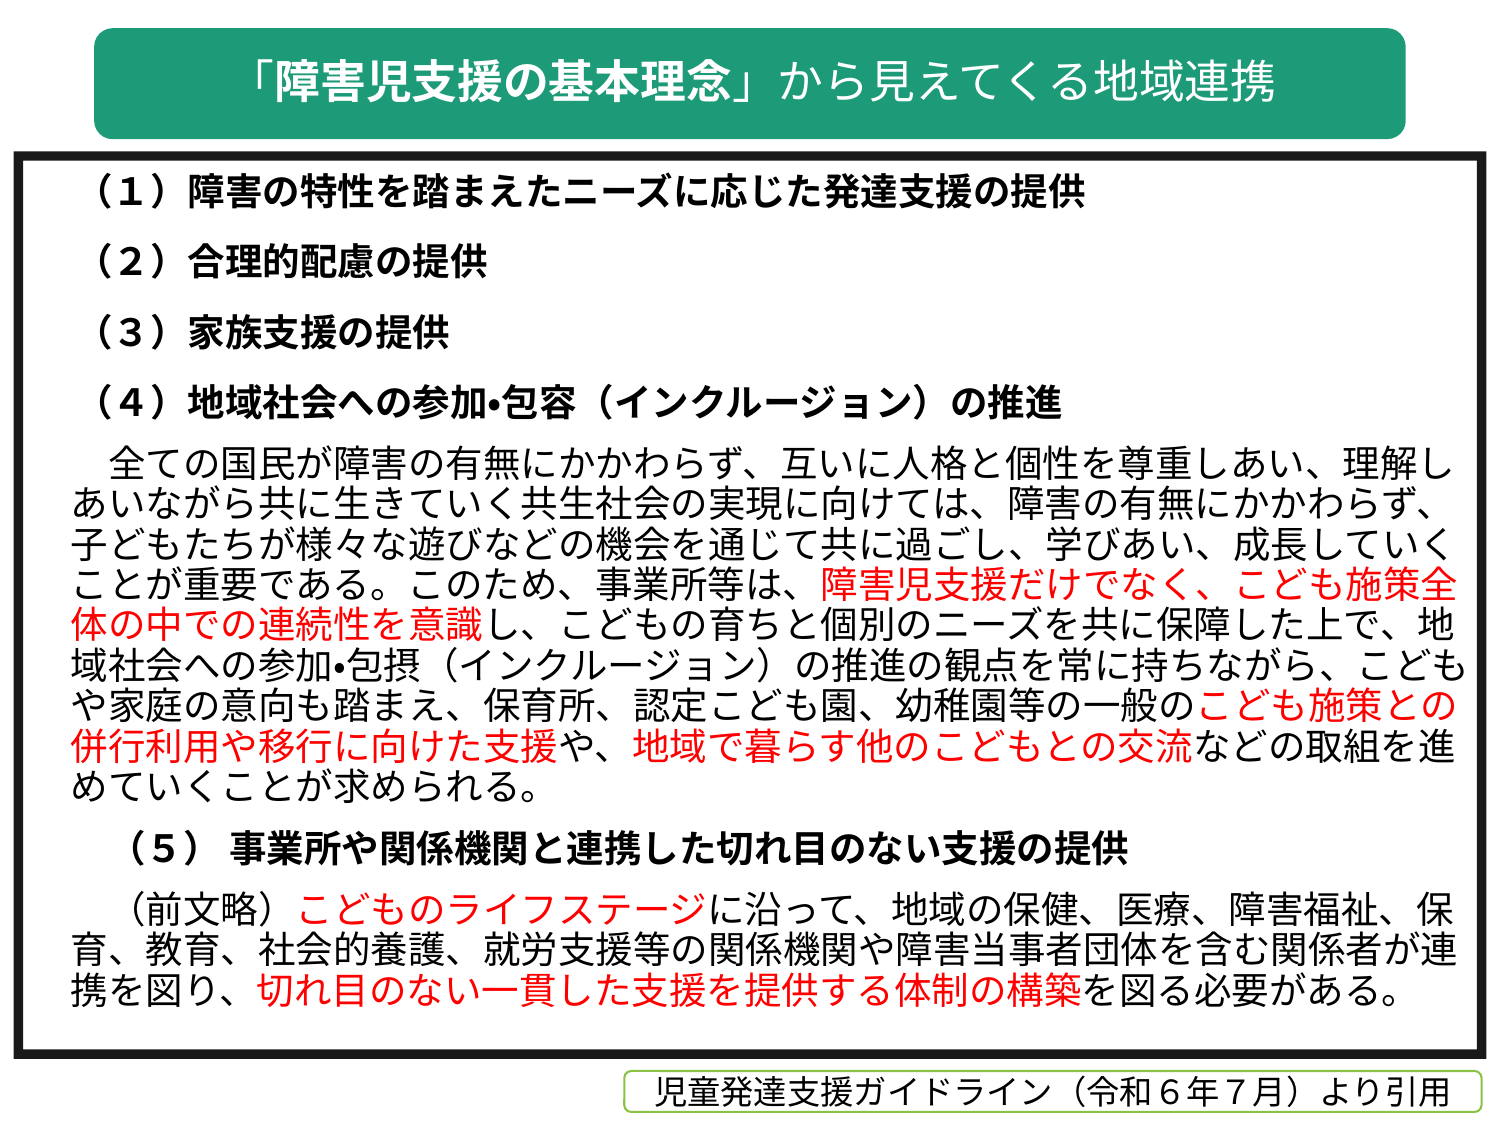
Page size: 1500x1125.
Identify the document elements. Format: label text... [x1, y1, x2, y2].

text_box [94, 27, 1406, 140]
text_box 児童発達支援ガイドライン（令和６年７月）より引用 [623, 1069, 1483, 1113]
list （１）障害の特性を踏まえたニーズに応じた発達支援の提供 （２）合理的配慮の提供 （３）家族支援の提供 （４）地域社会への参加・包容（インクルージョン）の推進 全ての国民が障害の有無にかかわらず、互いに人格と個性を尊重しあい、理解しあいながら共に生きていく共生社会の実現に向けては、障害の有無にかかわらず、子どもたちが様々な遊びなどの機会を通じて共に過ごし、学びあい、成長していくことが重要である。このため、事業所等は、障害児支援だけでなく、こども施策全体の中での連続性を意識し、こどもの育ちと個別のニーズを共に保障した上で、地域社会への参加・包摂（インクルージョン）の推進の観点を常に持ちながら、こどもや家庭の意向も踏まえ、保育所、認定こども園、幼稚園等の一般のこども施策との併行利用や移行に向けた支援や、地域で暮らす他のこどもとの交流などの取組を進めていくことが求められる。 （５） 事業所や関係機関と連携した切れ目のない支援の提供 （前文略）こどものライフステージに沿って、地域の保健、医療、障害福祉、保育、教育、社会的養護、就労支援等の関係機関や障害当事者団体を含む関係者が連携を図り、切れ目のない一貫した支援を提供する体制の構築を図る必要がある。 [18, 155, 1482, 1055]
